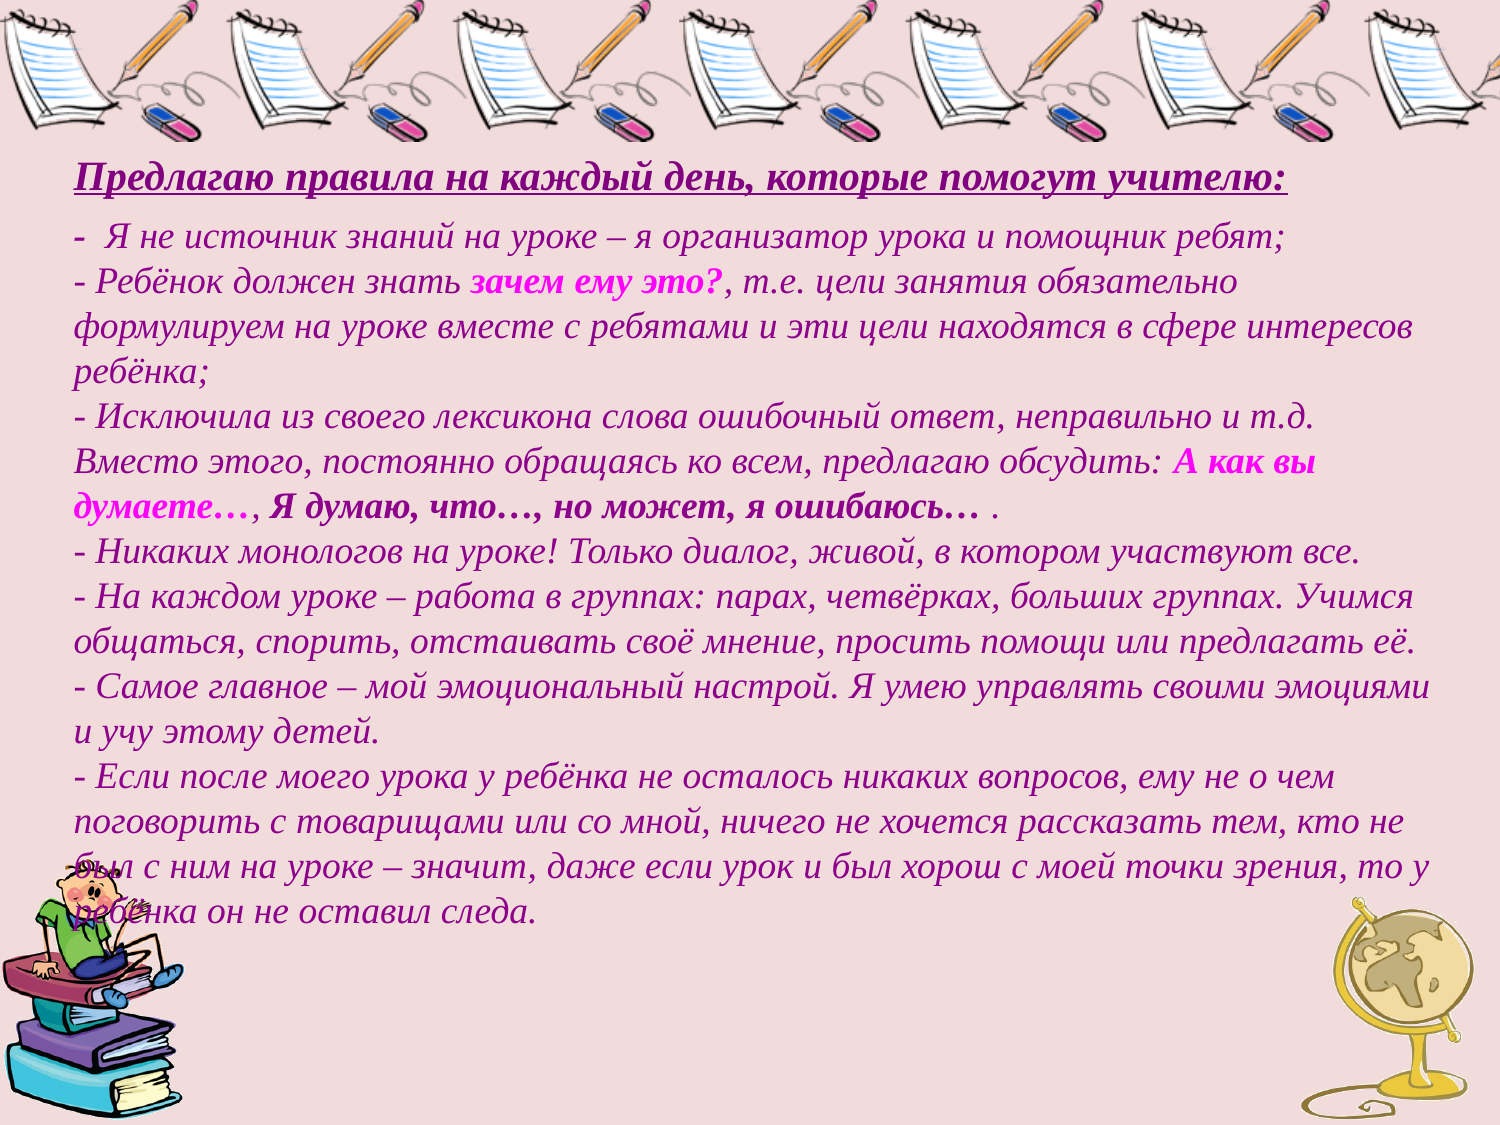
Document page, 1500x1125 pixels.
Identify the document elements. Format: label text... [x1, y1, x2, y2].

picture [0, 0, 1500, 142]
picture [0, 858, 190, 1125]
picture [1284, 887, 1500, 1125]
text_box Предлагаю правила на каждый день, которые помогут учителю: - Я не источник знаний на уроке – я организатор урока и помощник ребят; - Ребёнок должен знать зачем ему это?, т.е. цели занятия обязательно формулируем на уроке вместе с ребятами и эти цели находятся в сфере интересов ребёнка; - Исключила из своего лексикона слова ошибочный ответ, неправильно и т.д. Вместо этого, постоянно обращаясь ко всем, предлагаю обсудить: А как вы думаете…, Я думаю, что…, но может, я ошибаюсь… . - Никаких монологов на уроке! Только диалог, живой, в котором участвуют все. - На каждом уроке – работа в группах: парах, четвёрках, больших группах. Учимся общаться, спорить, отстаивать своё мнение, просить помощи или предлагать её. - Самое главное – мой эмоциональный настрой. Я умею управлять своими эмоциями и учу этому детей. - Если после моего урока у ребёнка не осталось никаких вопросов, ему не о чем поговорить с товарищами или со мной, ничего не хочется рассказать тем, кто не был с ним на уроке – значит, даже если урок и был хорош с моей точки зрения, то у ребёнка он не оставил следа. [58, 141, 1460, 966]
